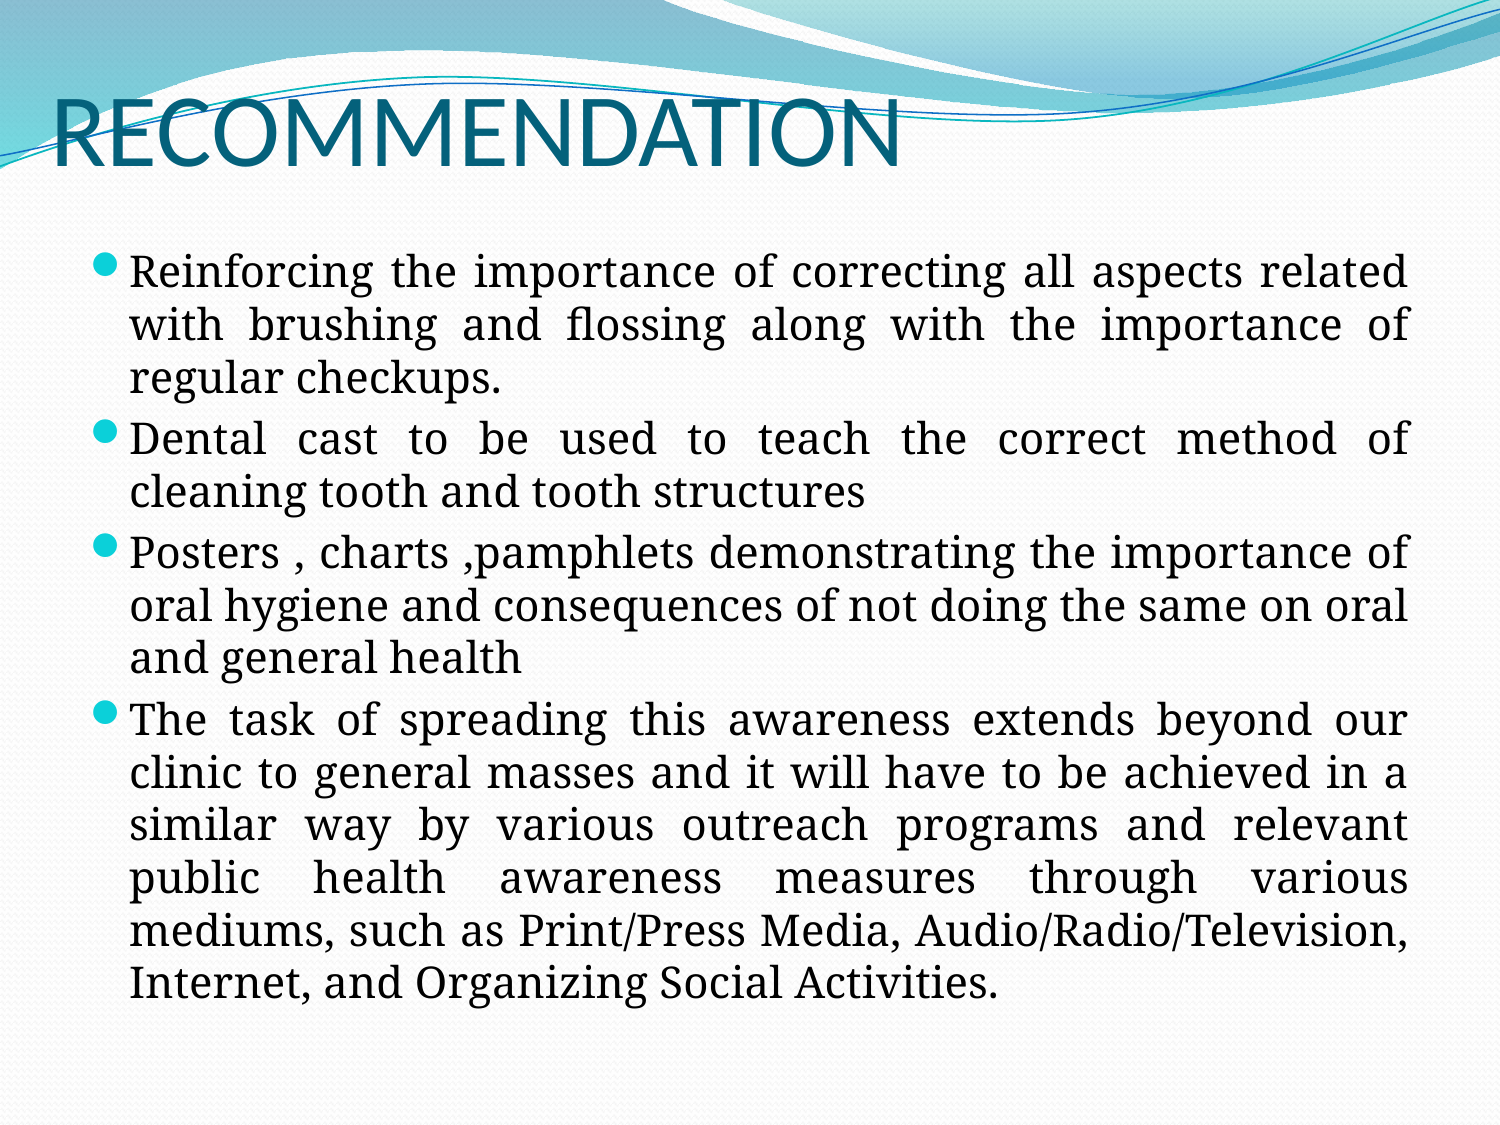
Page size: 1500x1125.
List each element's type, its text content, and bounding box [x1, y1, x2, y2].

title RECOMMENDATION [50, 0, 1400, 188]
list Reinforcing the importance of correcting all aspects related with brushing and flossing along with the importance of regular checkups. Dental cast to be used to teach the correct method of cleaning tooth and tooth structures Posters , charts ,pamphlets demonstrating the importance of oral hygiene and consequences of not doing the same on oral and general health The task of spreading this awareness extends beyond our clinic to general masses and it will have to be achieved in a similar way by various outreach programs and relevant public health awareness measures through various mediums, such as Print/Press Media, Audio/Radio/Television, Internet, and Organizing Social Activities. [75, 174, 1425, 1038]
